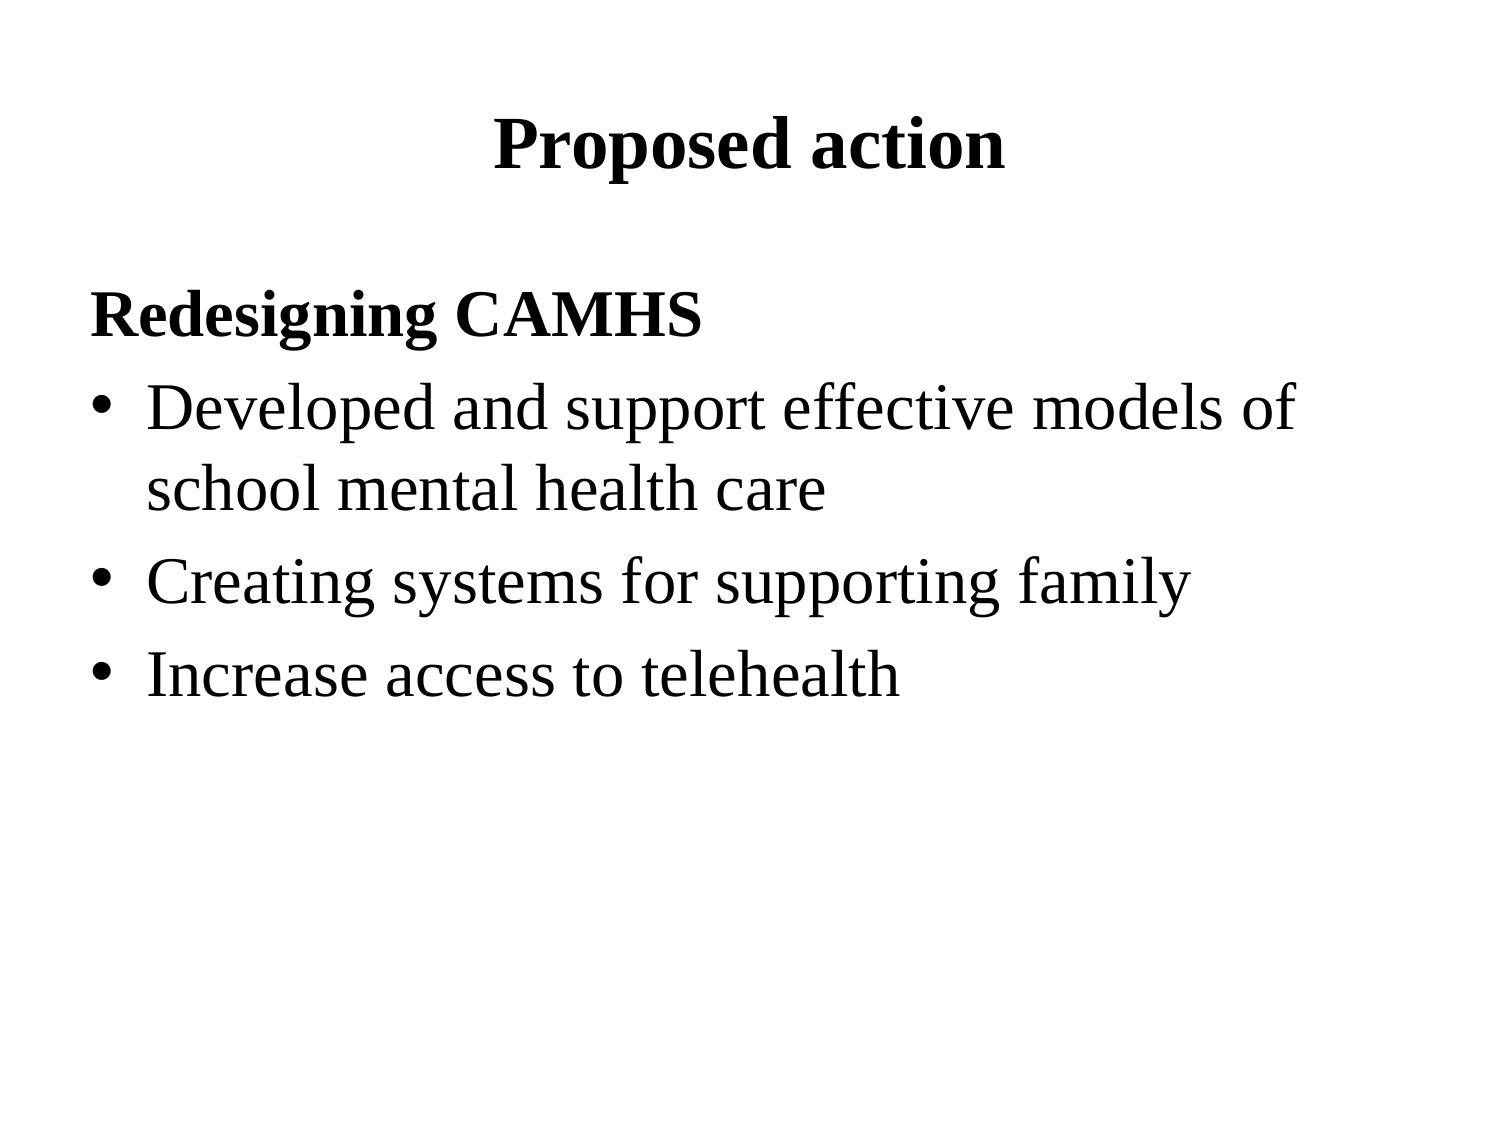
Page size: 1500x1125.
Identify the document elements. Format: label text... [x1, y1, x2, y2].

list Redesigning CAMHS Developed and support effective models of school mental health care Creating systems for supporting family Increase access to telehealth [75, 262, 1425, 1005]
title Proposed action [75, 45, 1425, 233]
